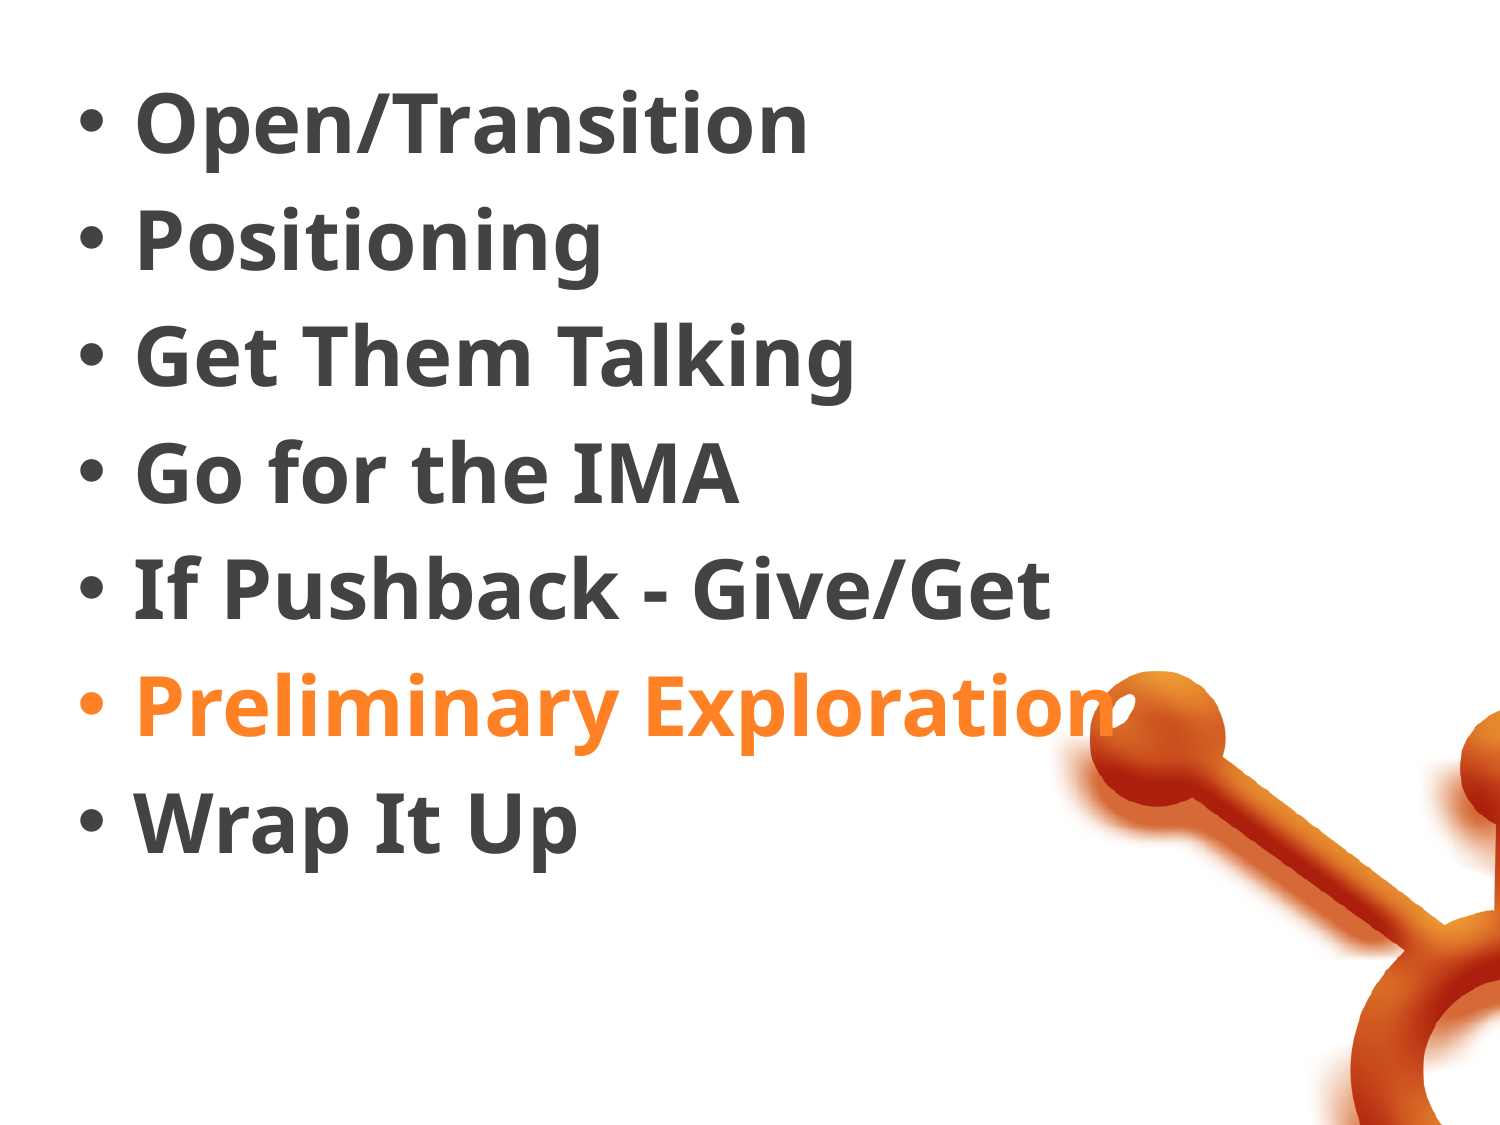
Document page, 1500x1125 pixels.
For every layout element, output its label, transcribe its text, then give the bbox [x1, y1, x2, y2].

list Open/Transition Positioning Get Them Talking Go for the IMA If Pushback - Give/Get Preliminary Exploration Wrap It Up [62, 62, 1463, 975]
picture [974, 658, 1500, 1125]
